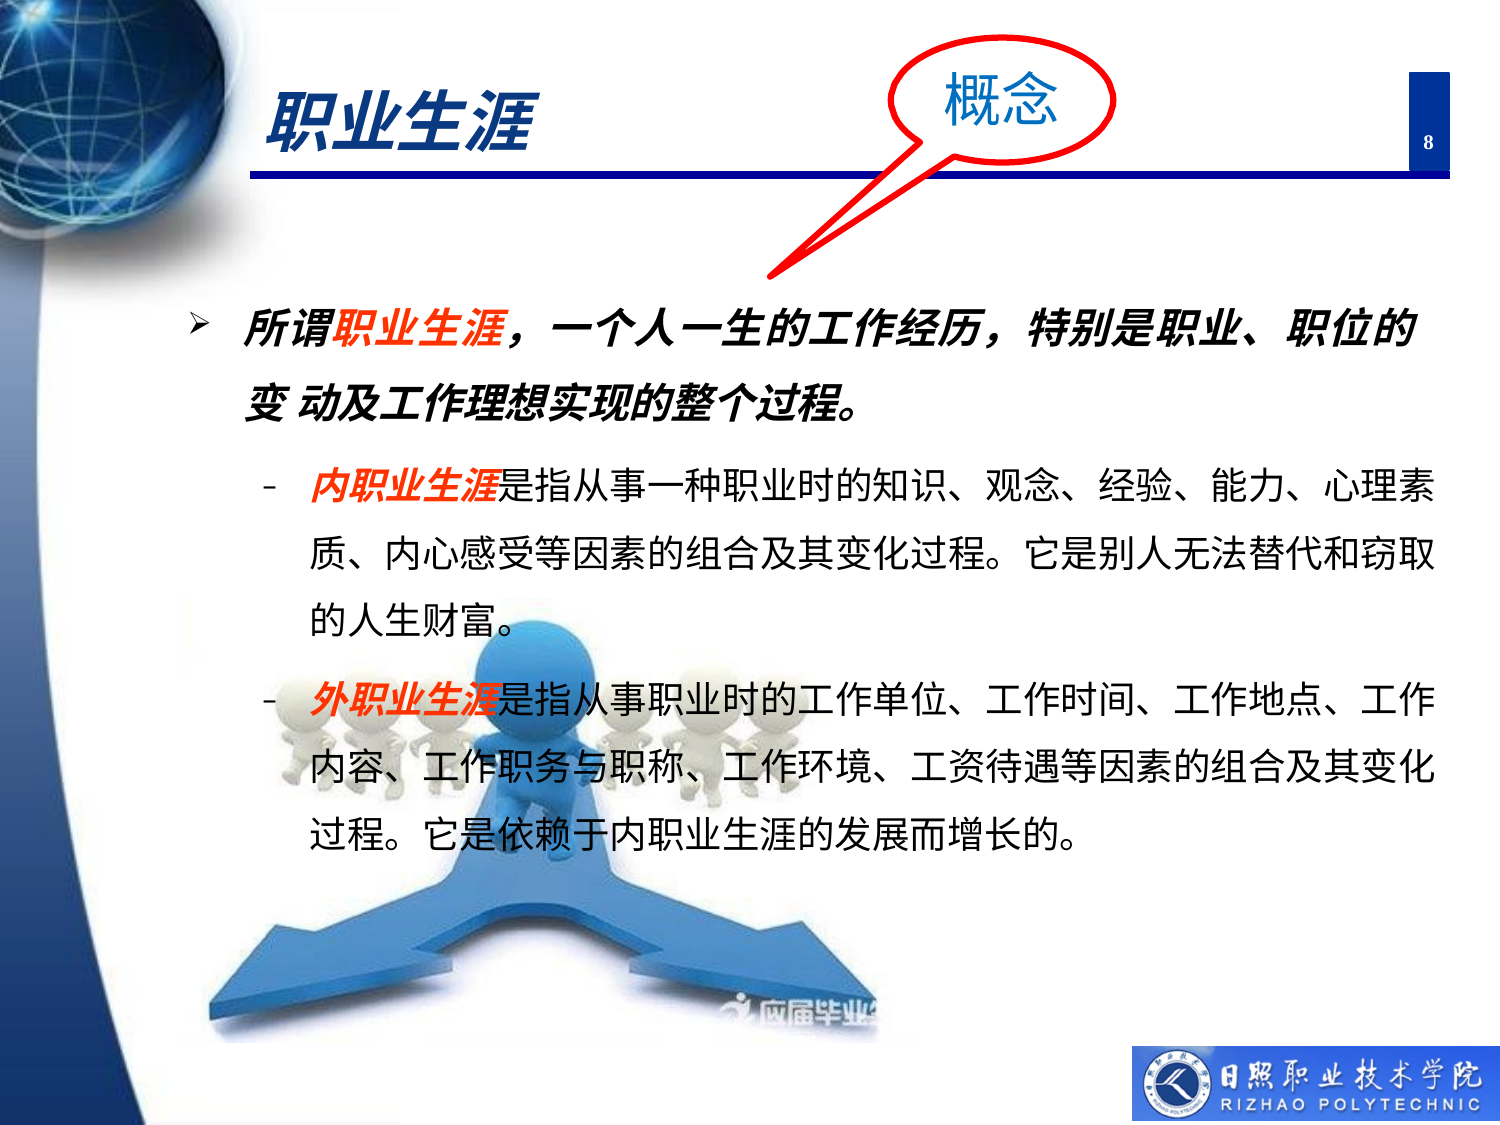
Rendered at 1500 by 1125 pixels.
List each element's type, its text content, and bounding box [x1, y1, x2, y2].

text_box 所谓职业生涯，一个人一生的工作经历，特别是职业、职位的变 动及工作理想实现的整个过程。 内职业生涯是指从事一种职业时的知识、观念、经验、能力、心理素 质、内心感受等因素的组合及其变化过程。它是别人无法替代和窃取 的人生财富。 外职业生涯是指从事职业时的工作单位、工作时间、工作地点、工作 内容、工作职务与职称、工作环境、工资待遇等因素的组合及其变化 过程。它是依赖于内职业生涯的发展而增长的。 [185, 275, 1437, 856]
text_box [766, 34, 1117, 281]
picture [0, 0, 934, 1125]
text_box 8 [1421, 127, 1436, 155]
title 职业生涯 [260, 77, 532, 268]
picture [1132, 1046, 1500, 1121]
